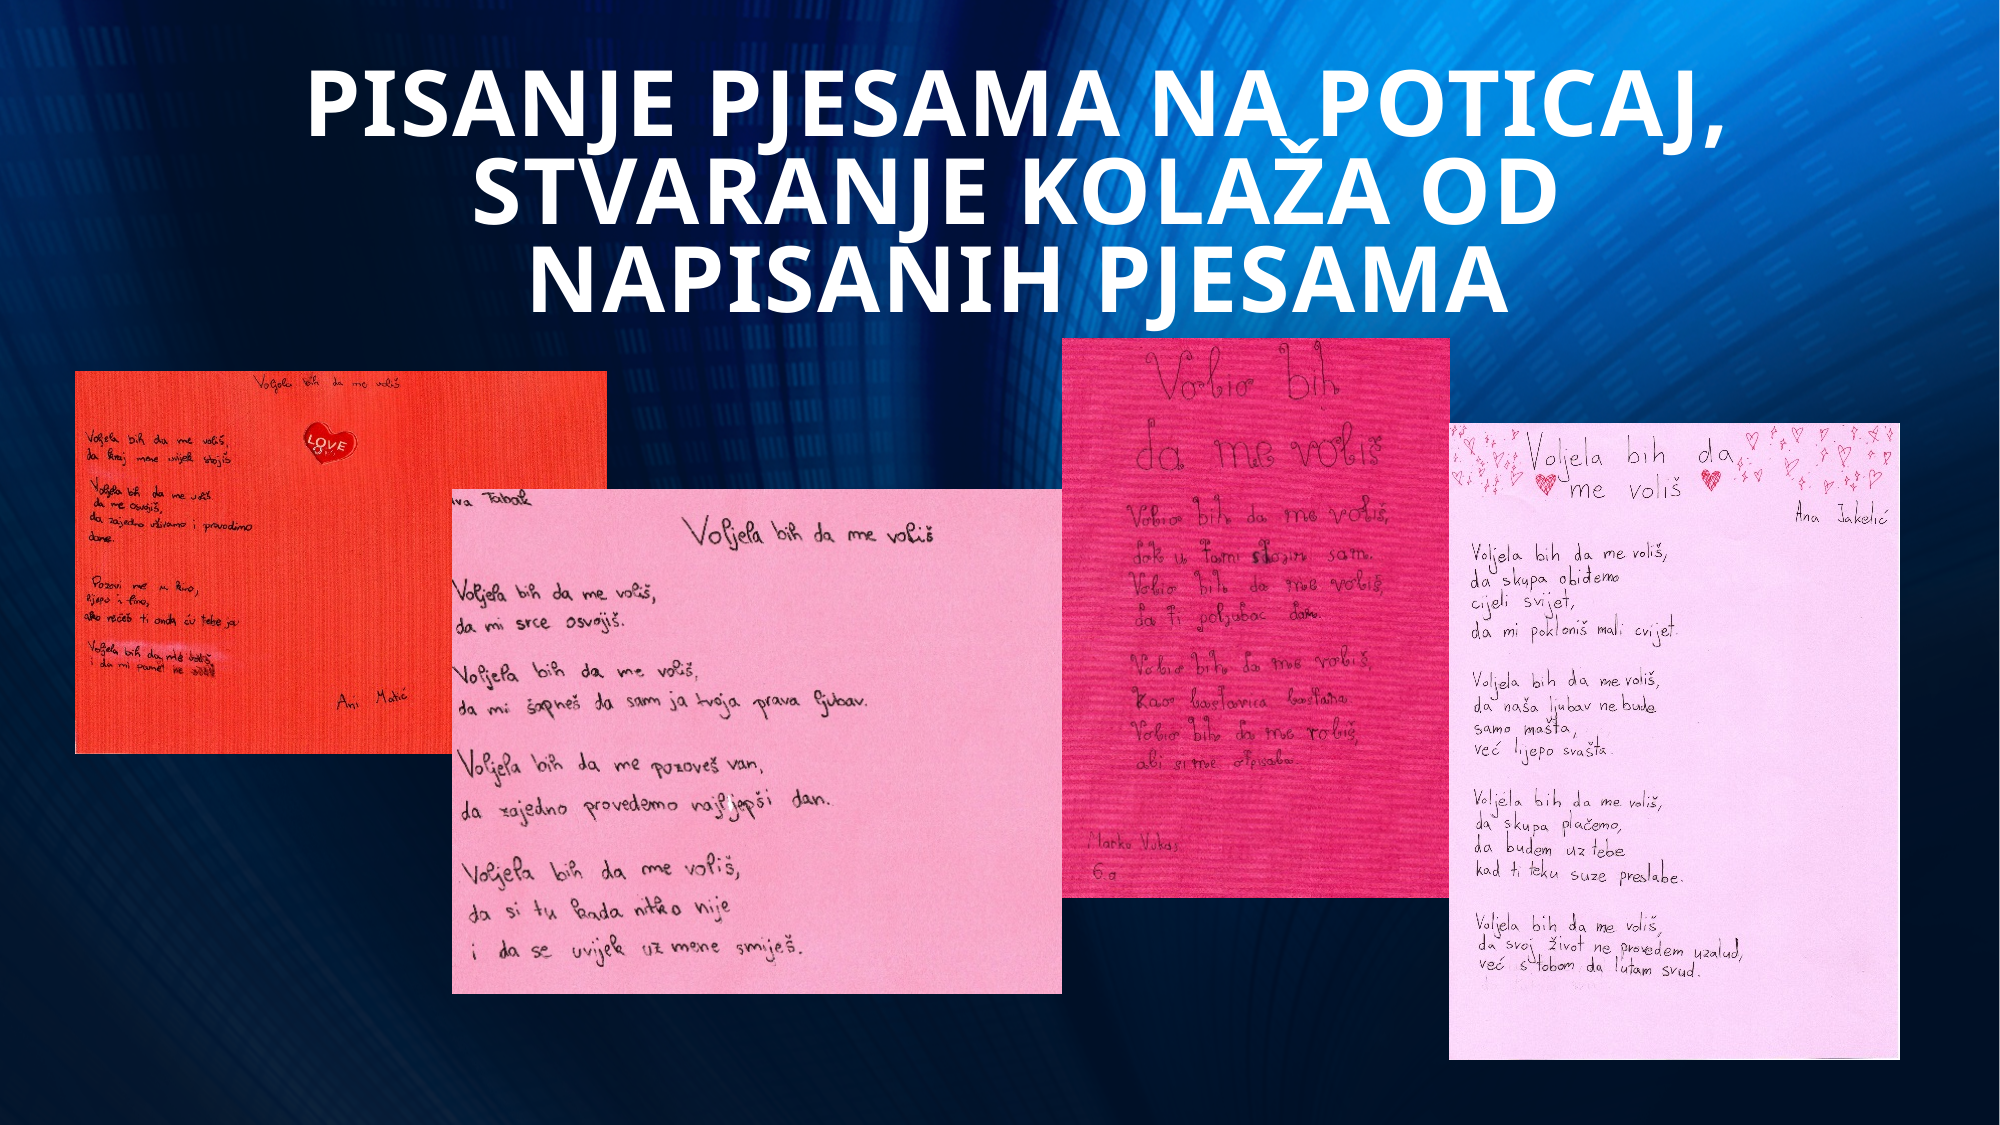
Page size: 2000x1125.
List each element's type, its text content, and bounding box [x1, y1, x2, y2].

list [75, 371, 607, 754]
picture [0, 0, 2000, 1125]
title PISANJE PJESAMA NA POTICAJ, STVARANJE KOLAŽA OD NAPISANIH PJESAMA [186, 31, 1850, 339]
